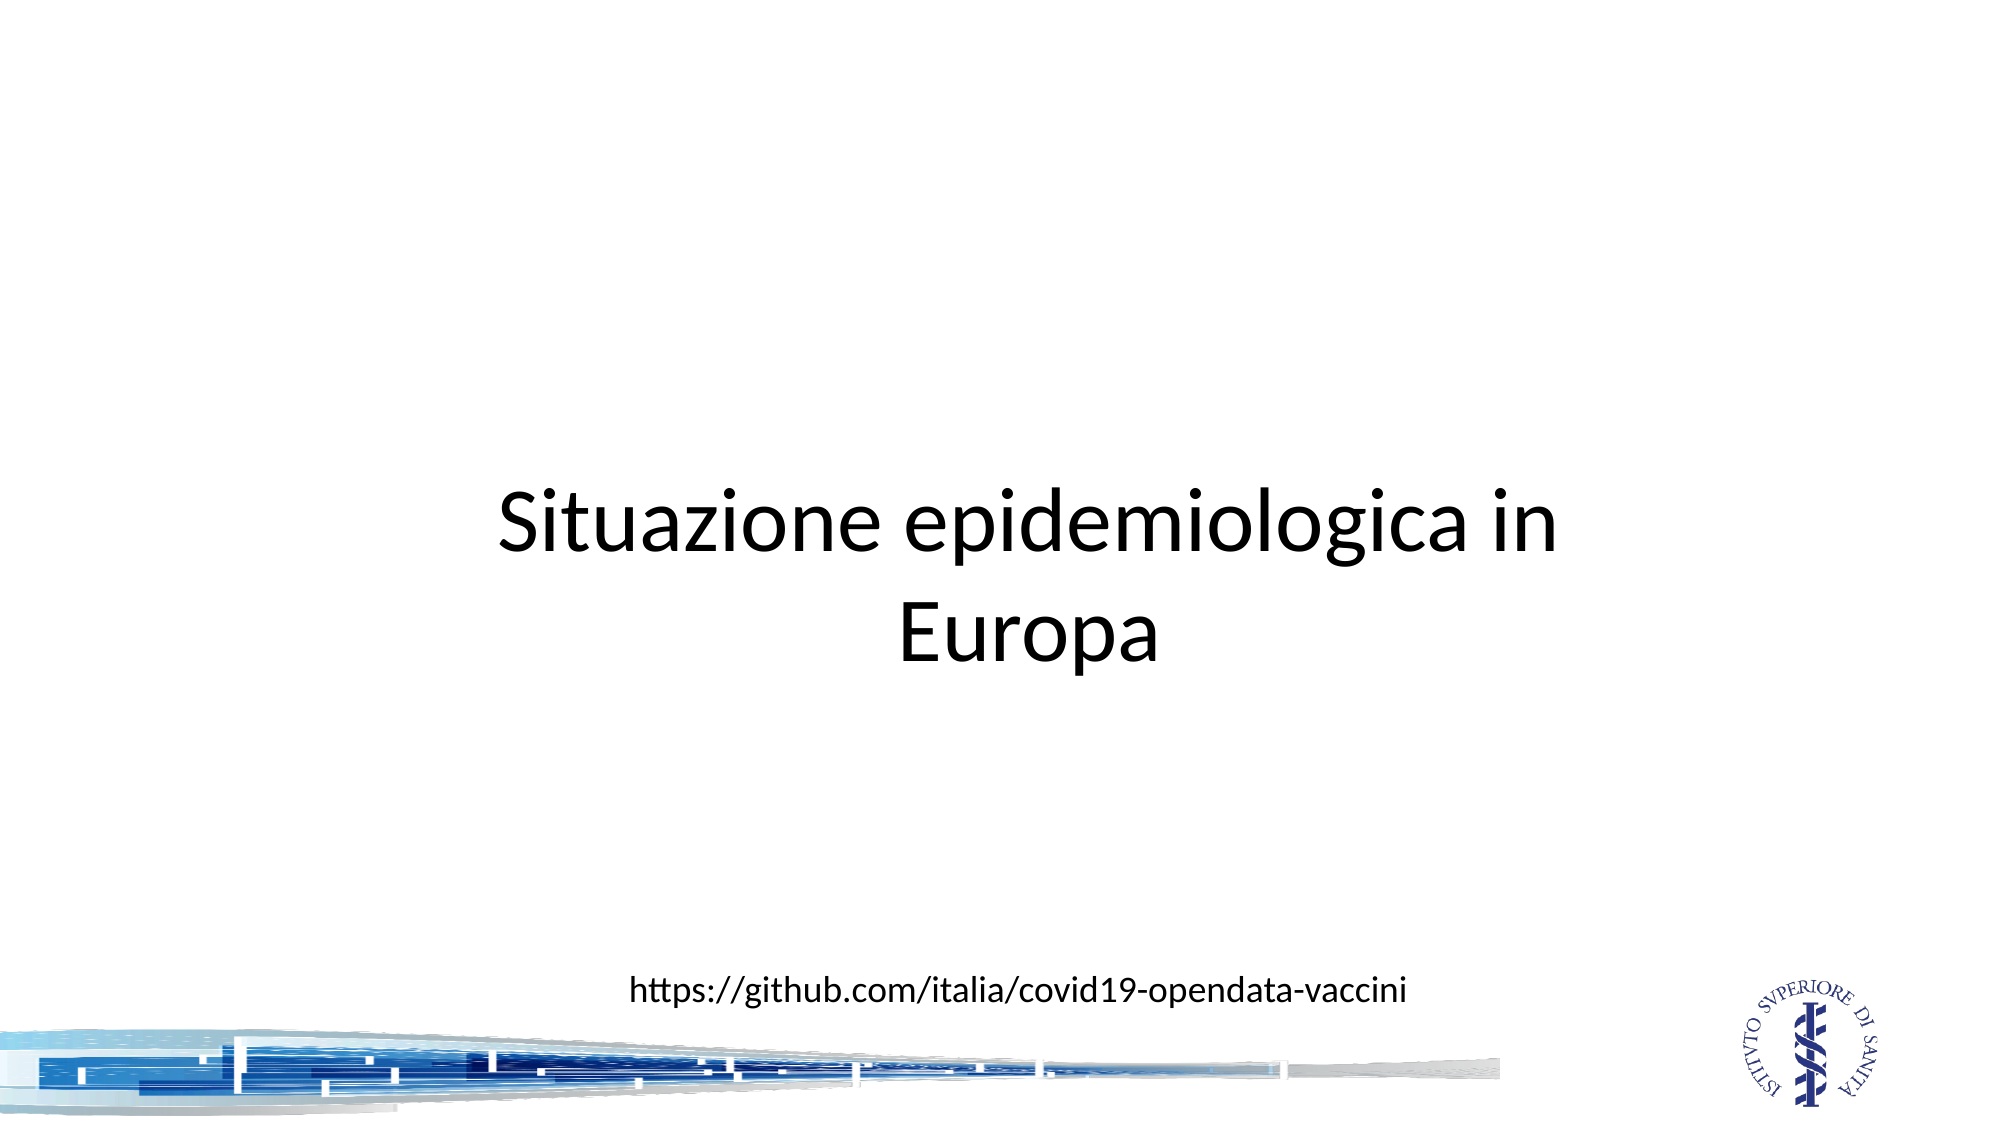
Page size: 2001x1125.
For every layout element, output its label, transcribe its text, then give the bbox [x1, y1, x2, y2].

text_box https://github.com/italia/covid19-opendata-vaccini [614, 957, 1615, 1017]
picture [0, 1001, 1500, 1125]
text_box Situazione epidemiologica in Europa [454, 452, 1605, 687]
picture [1742, 979, 1878, 1107]
